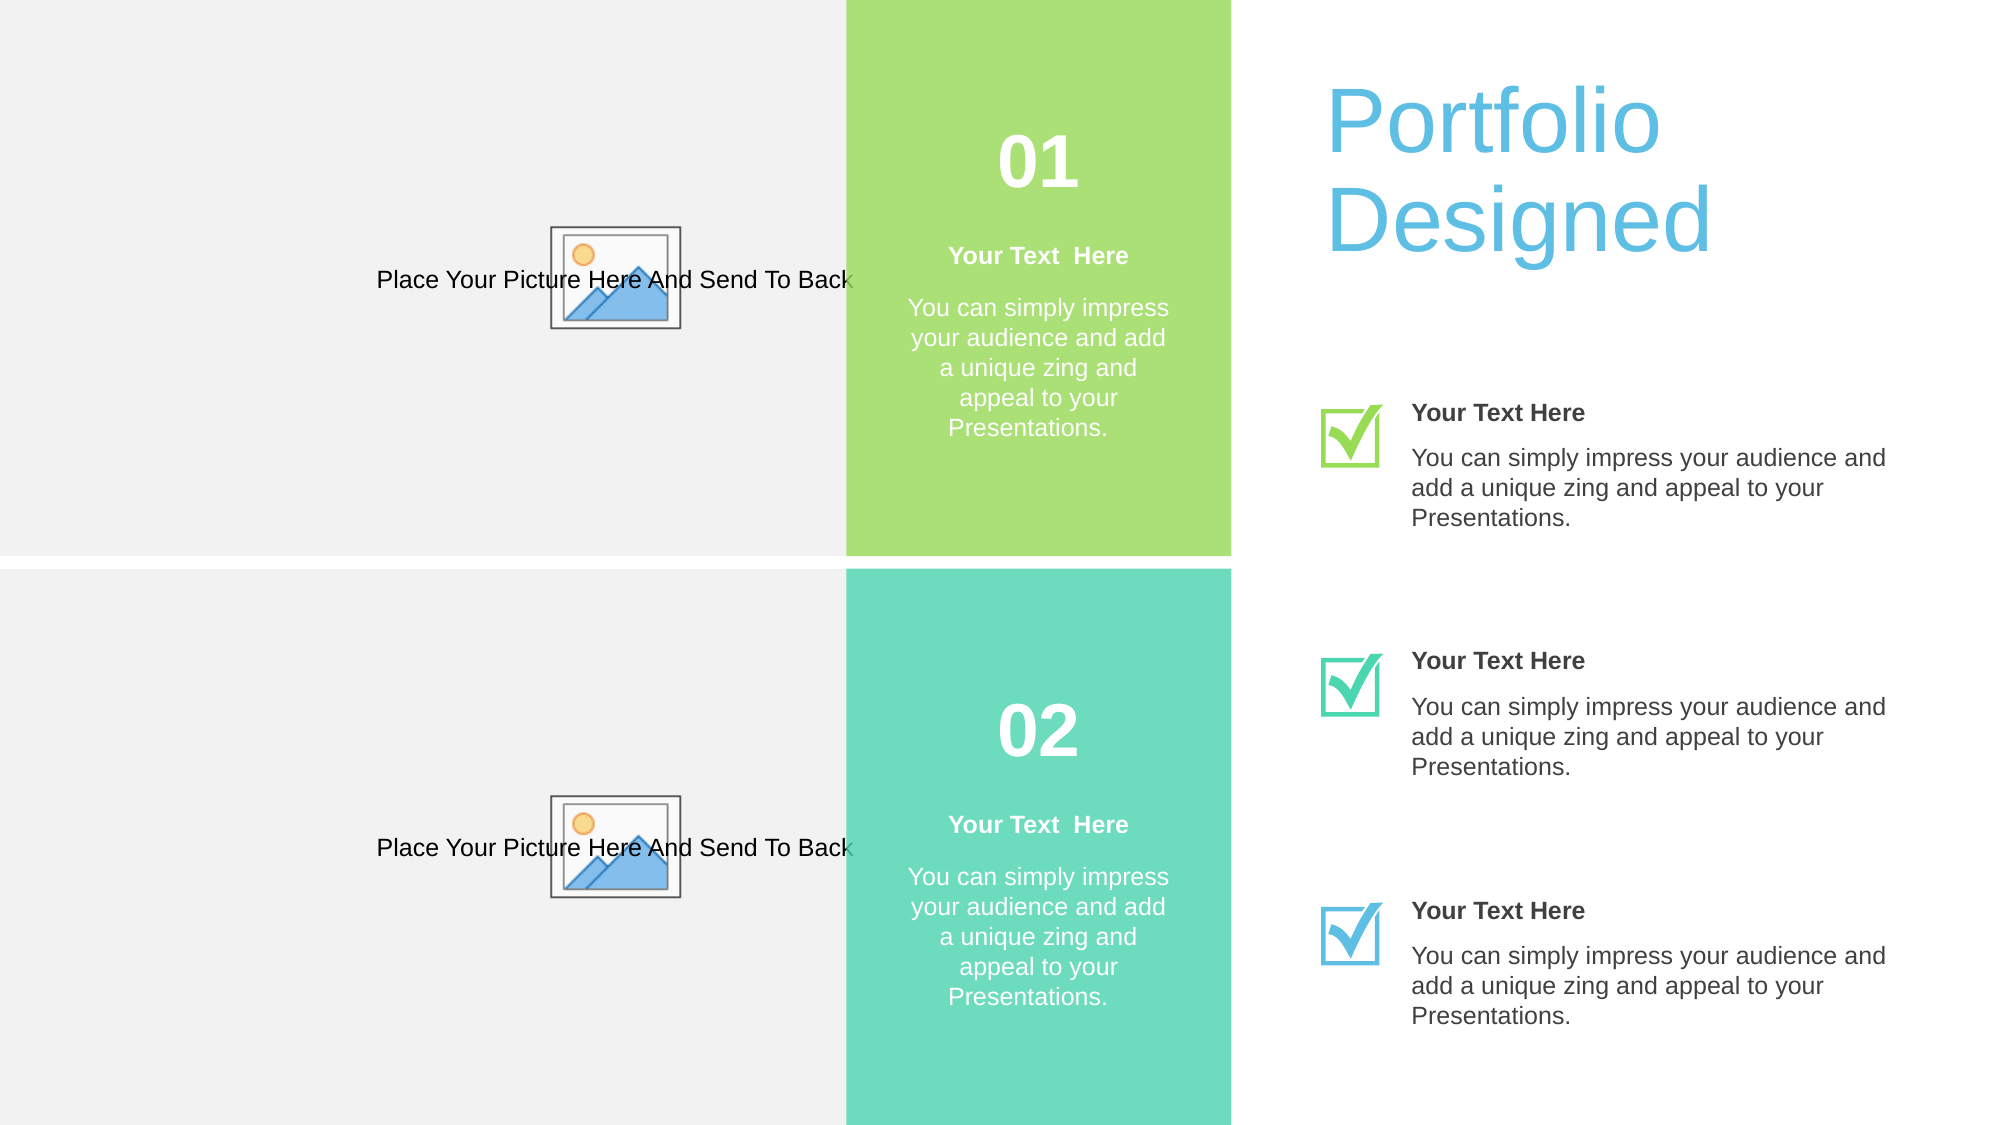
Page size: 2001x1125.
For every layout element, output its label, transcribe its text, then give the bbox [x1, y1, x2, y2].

picture [0, 0, 1232, 557]
picture [0, 568, 1232, 1125]
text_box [892, 105, 1186, 452]
text_box [1320, 403, 1386, 469]
text_box [1320, 652, 1386, 718]
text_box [892, 673, 1186, 1020]
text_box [1396, 388, 1905, 541]
text_box [1320, 901, 1386, 967]
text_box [1396, 637, 1905, 790]
title Portfolio Designed [1311, 54, 1820, 291]
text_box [1396, 886, 1905, 1039]
